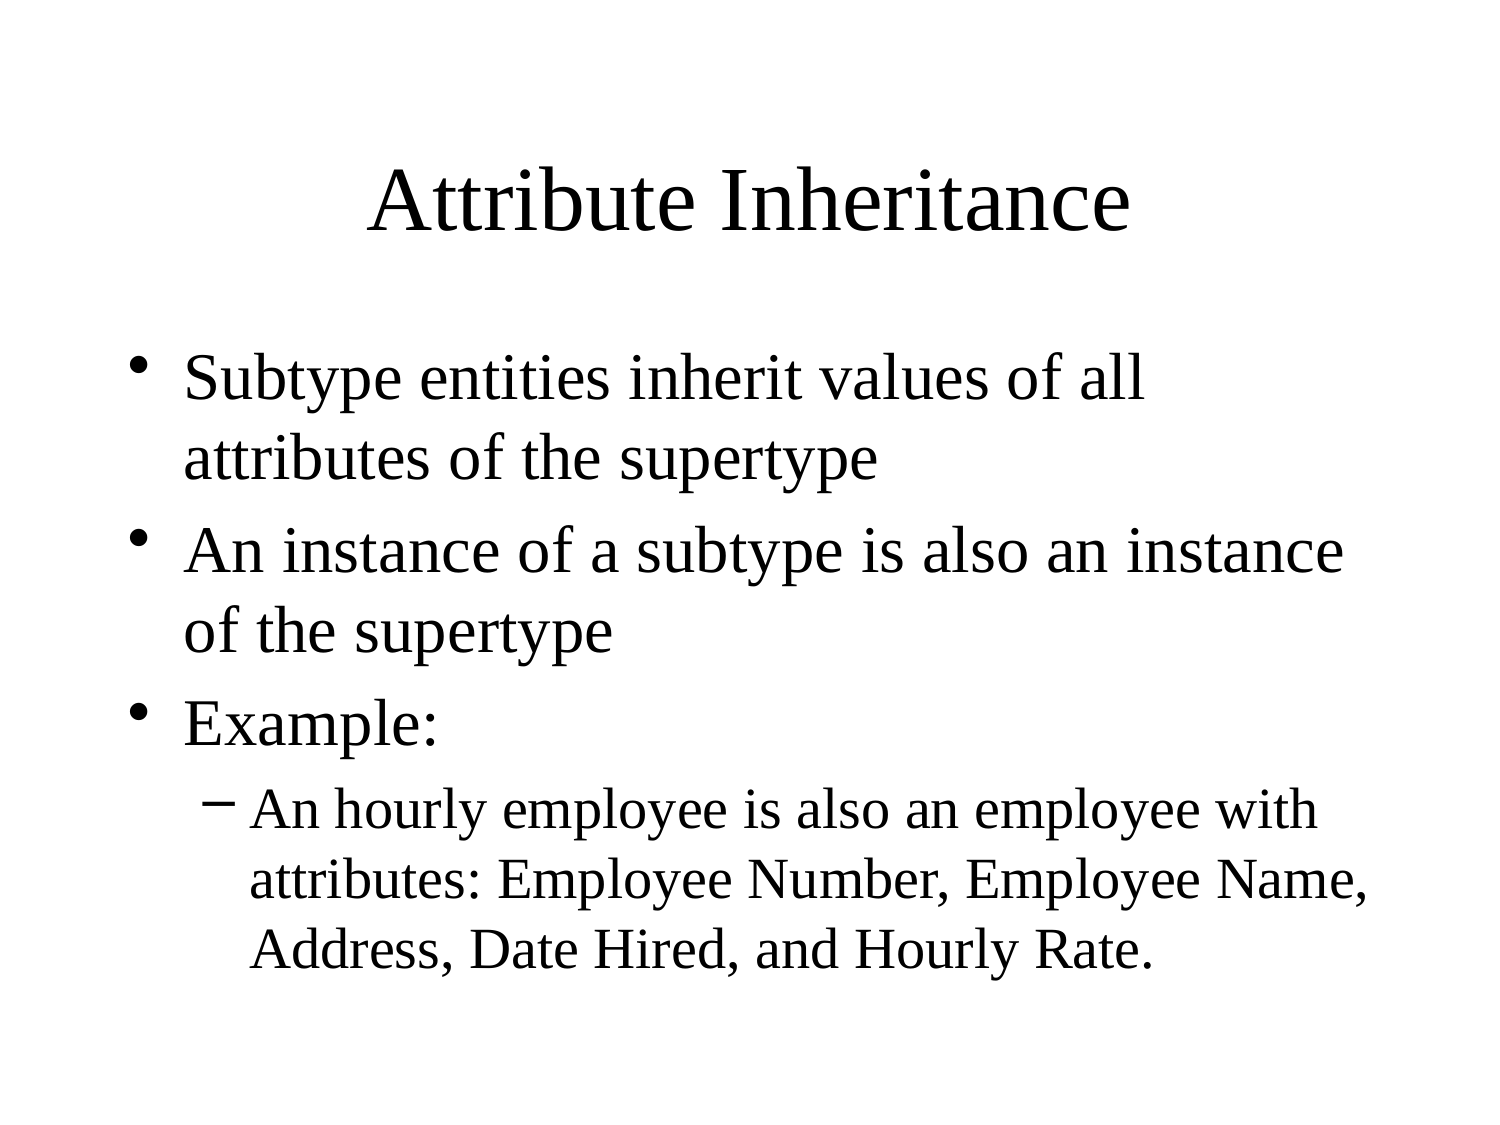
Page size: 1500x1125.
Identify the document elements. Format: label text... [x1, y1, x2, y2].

list Subtype entities inherit values of all attributes of the supertype An instance of a subtype is also an instance of the supertype Example: An hourly employee is also an employee with attributes: Employee Number, Employee Name, Address, Date Hired, and Hourly Rate. [112, 324, 1388, 1000]
title Attribute Inheritance [112, 99, 1388, 288]
